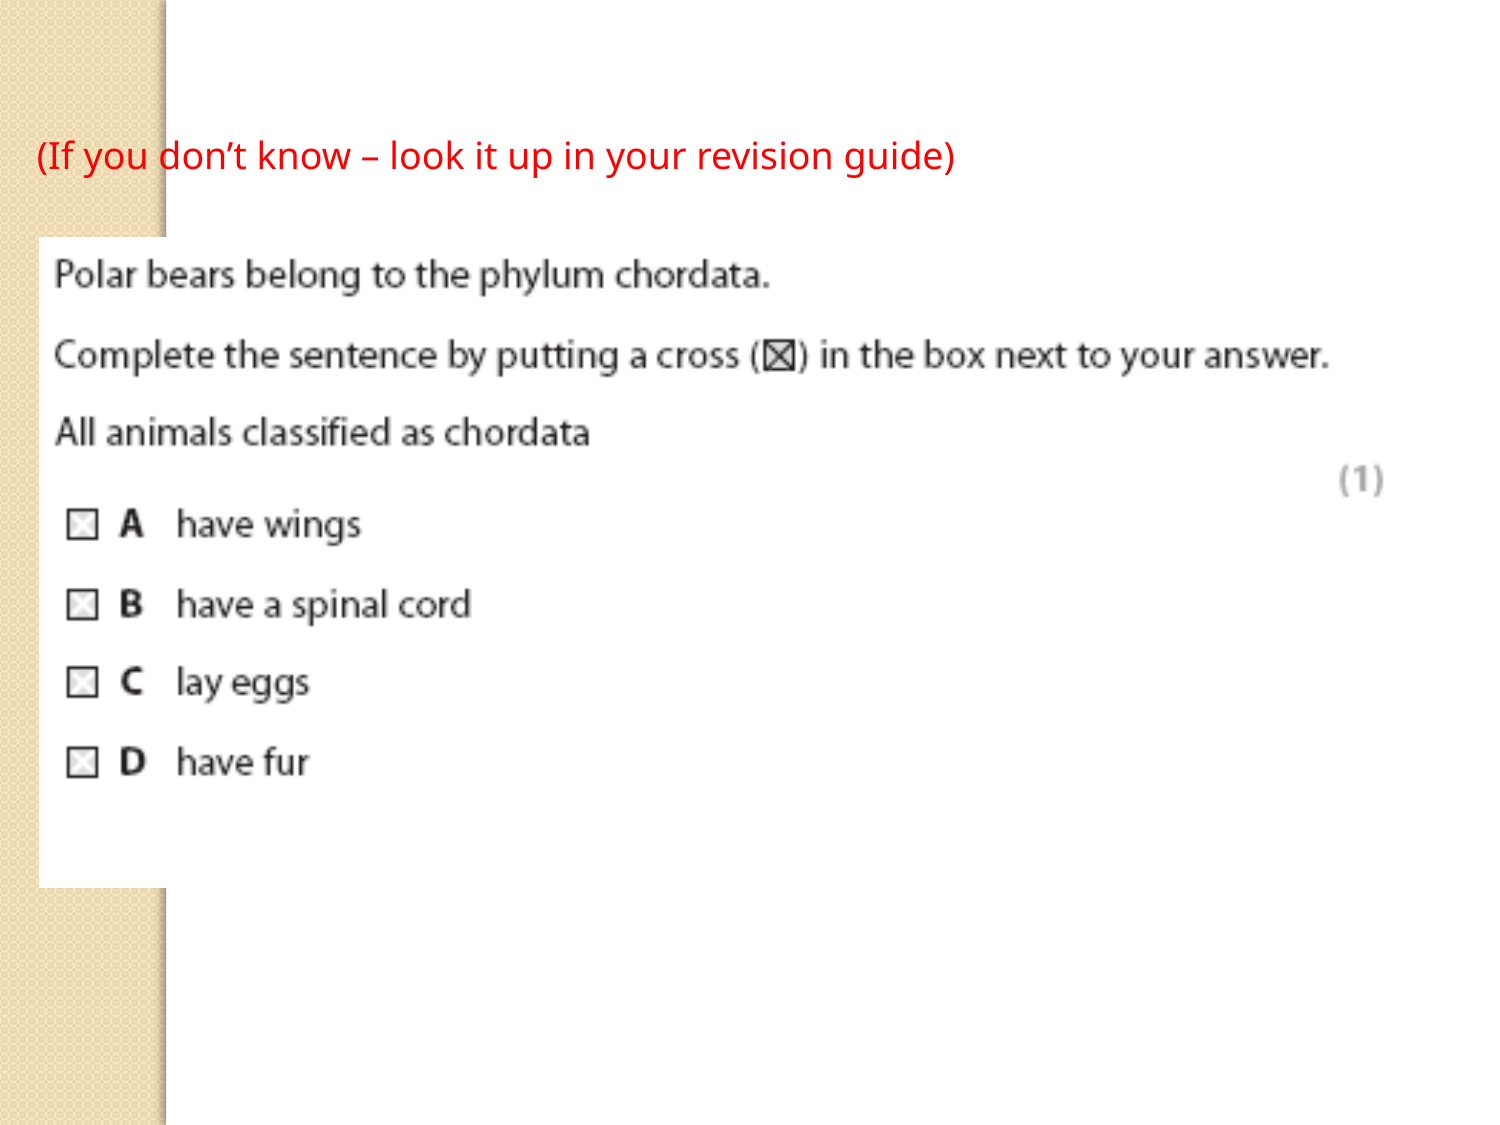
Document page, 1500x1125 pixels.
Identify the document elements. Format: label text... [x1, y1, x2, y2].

text_box (If you don’t know – look it up in your revision guide) [22, 124, 971, 185]
picture [39, 237, 1461, 888]
